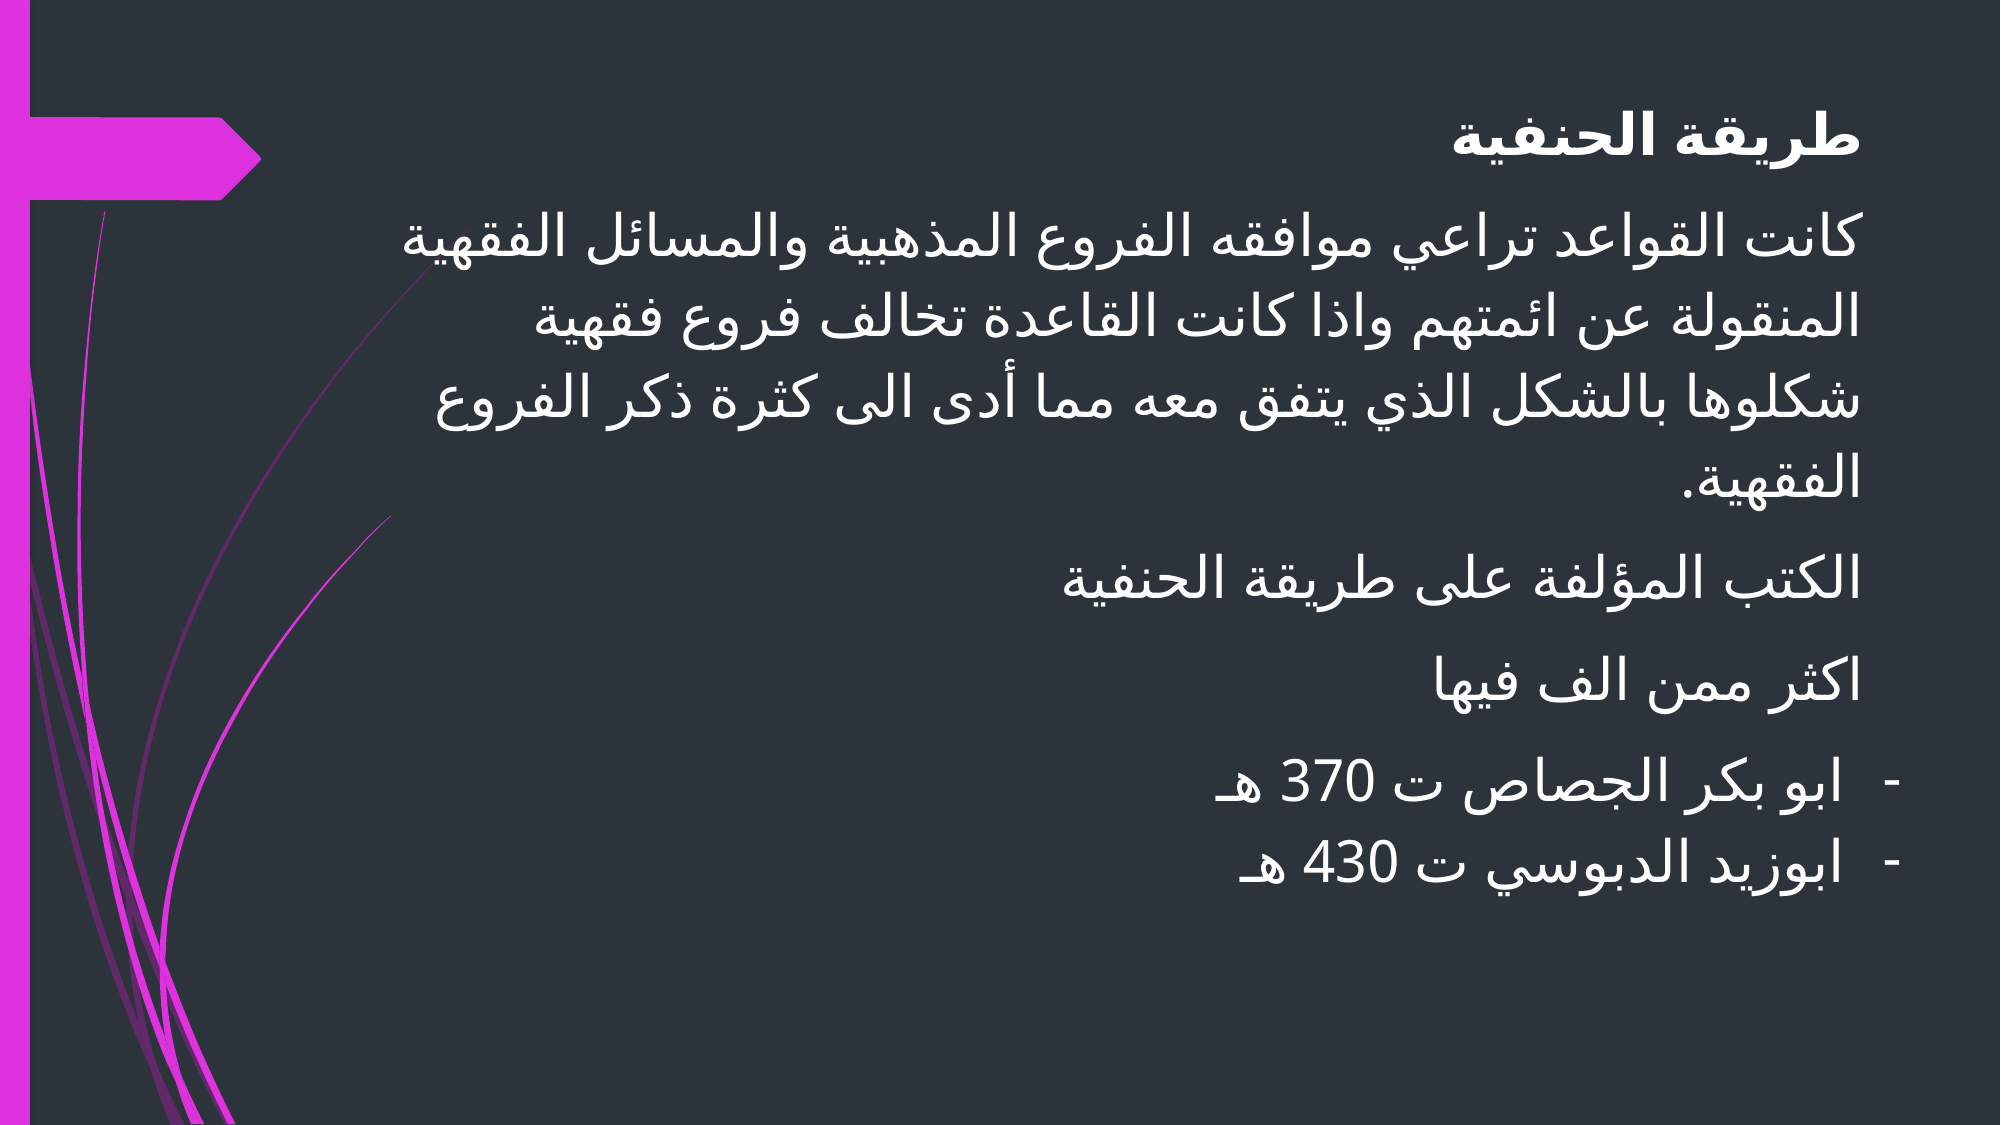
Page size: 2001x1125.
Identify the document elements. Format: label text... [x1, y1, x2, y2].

text_box طريقة الحنفية كانت القواعد تراعي موافقه الفروع المذهبية والمسائل الفقهية المنقولة عن ائمتهم واذا كانت القاعدة تخالف فروع فقهية شكلوها بالشكل الذي يتفق معه مما أدى الى كثرة ذكر الفروع الفقهية. الكتب المؤلفة على طريقة الحنفية اكثر ممن الف فيها ابو بكر الجصاص ت 370 هـ ابوزيد الدبوسي ت 430 هـ [347, 78, 1917, 901]
